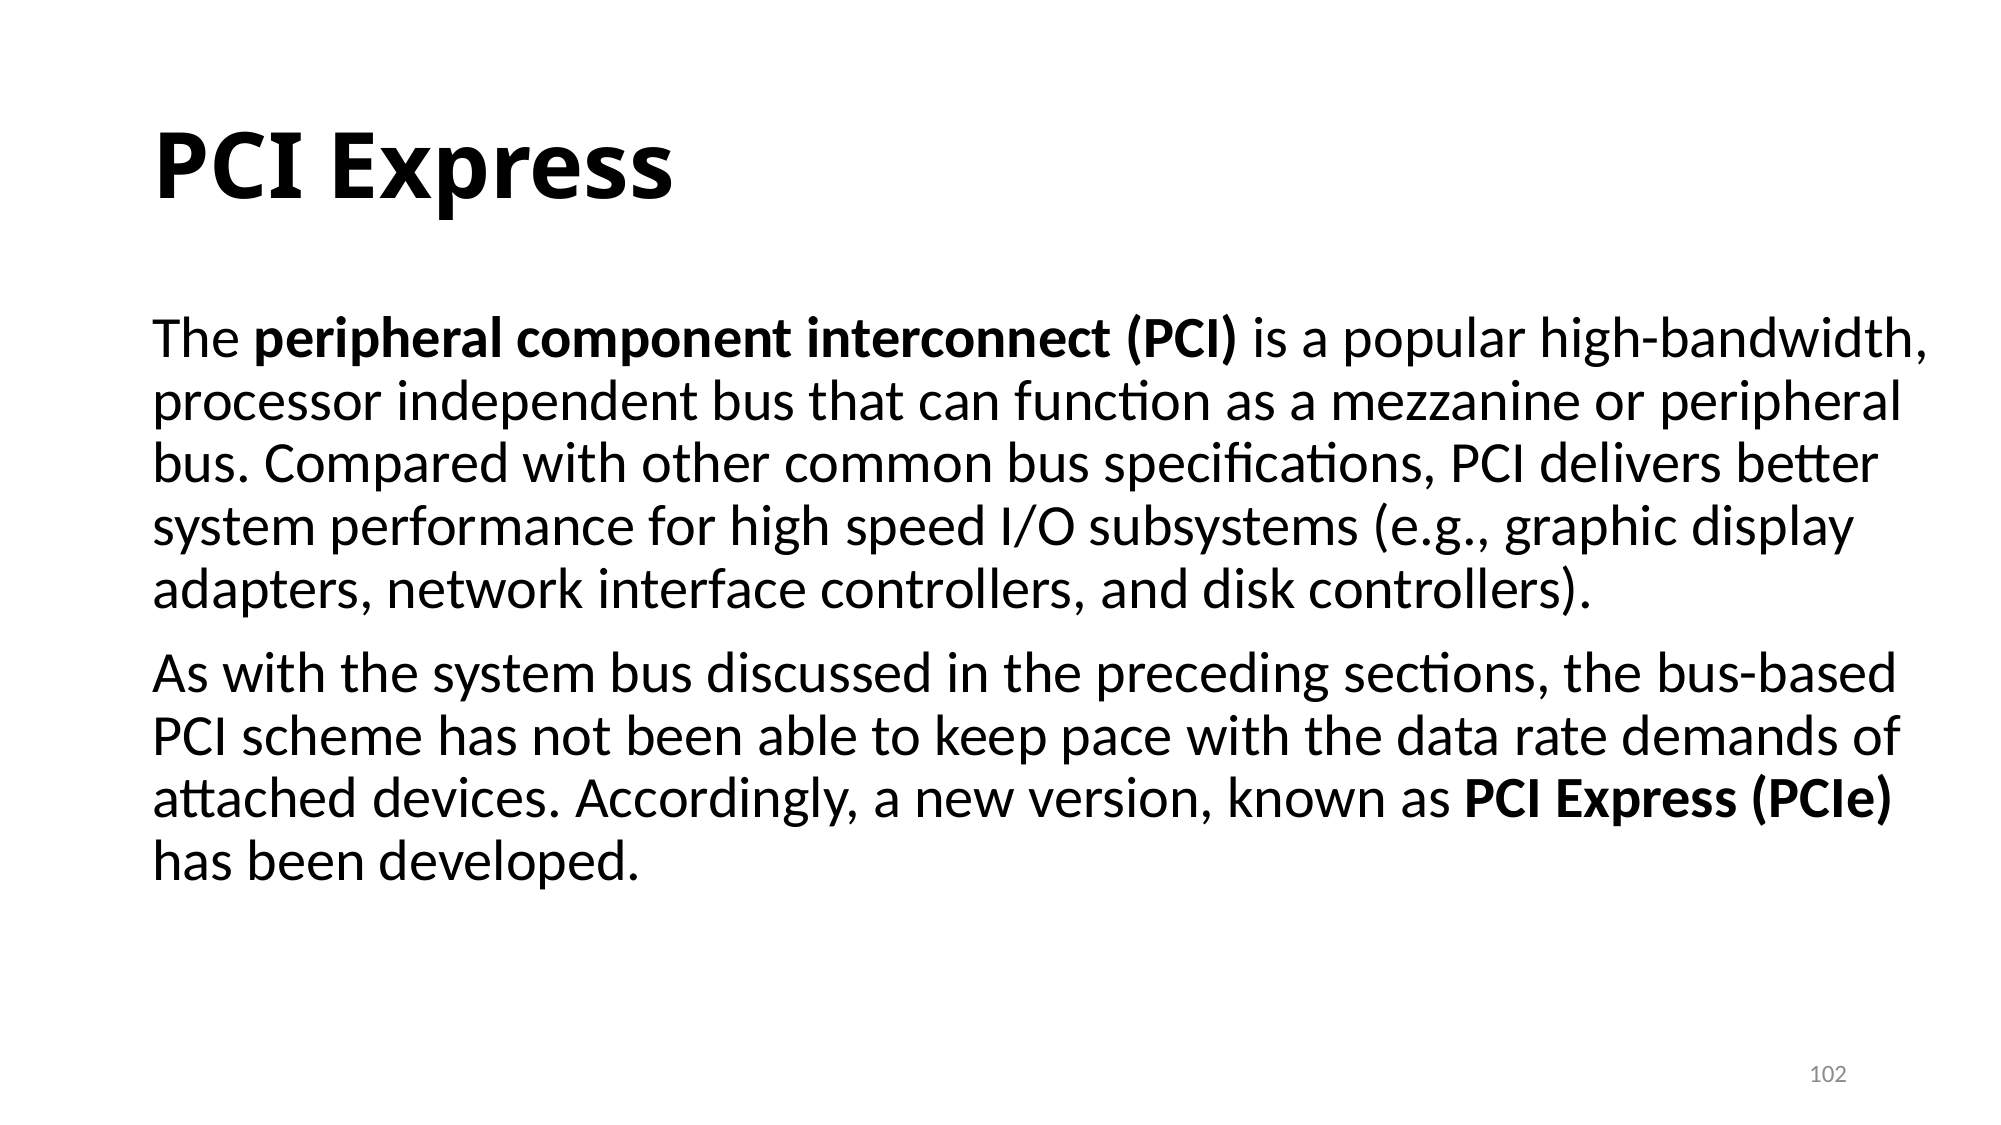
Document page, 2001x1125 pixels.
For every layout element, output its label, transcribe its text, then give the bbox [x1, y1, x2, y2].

title PCI Express [137, 59, 1863, 278]
list The peripheral component interconnect (PCI) is a popular high-bandwidth, processor independent bus that can function as a mezzanine or peripheral bus. Compared with other common bus specifications, PCI delivers better system performance for high speed I/O subsystems (e.g., graphic display adapters, network interface controllers, and disk controllers). As with the system bus discussed in the preceding sections, the bus-based PCI scheme has not been able to keep pace with the data rate demands of attached devices. Accordingly, a new version, known as PCI Express (PCIe) has been developed. [137, 299, 1954, 1082]
slide_number 102 [1412, 1042, 1863, 1103]
